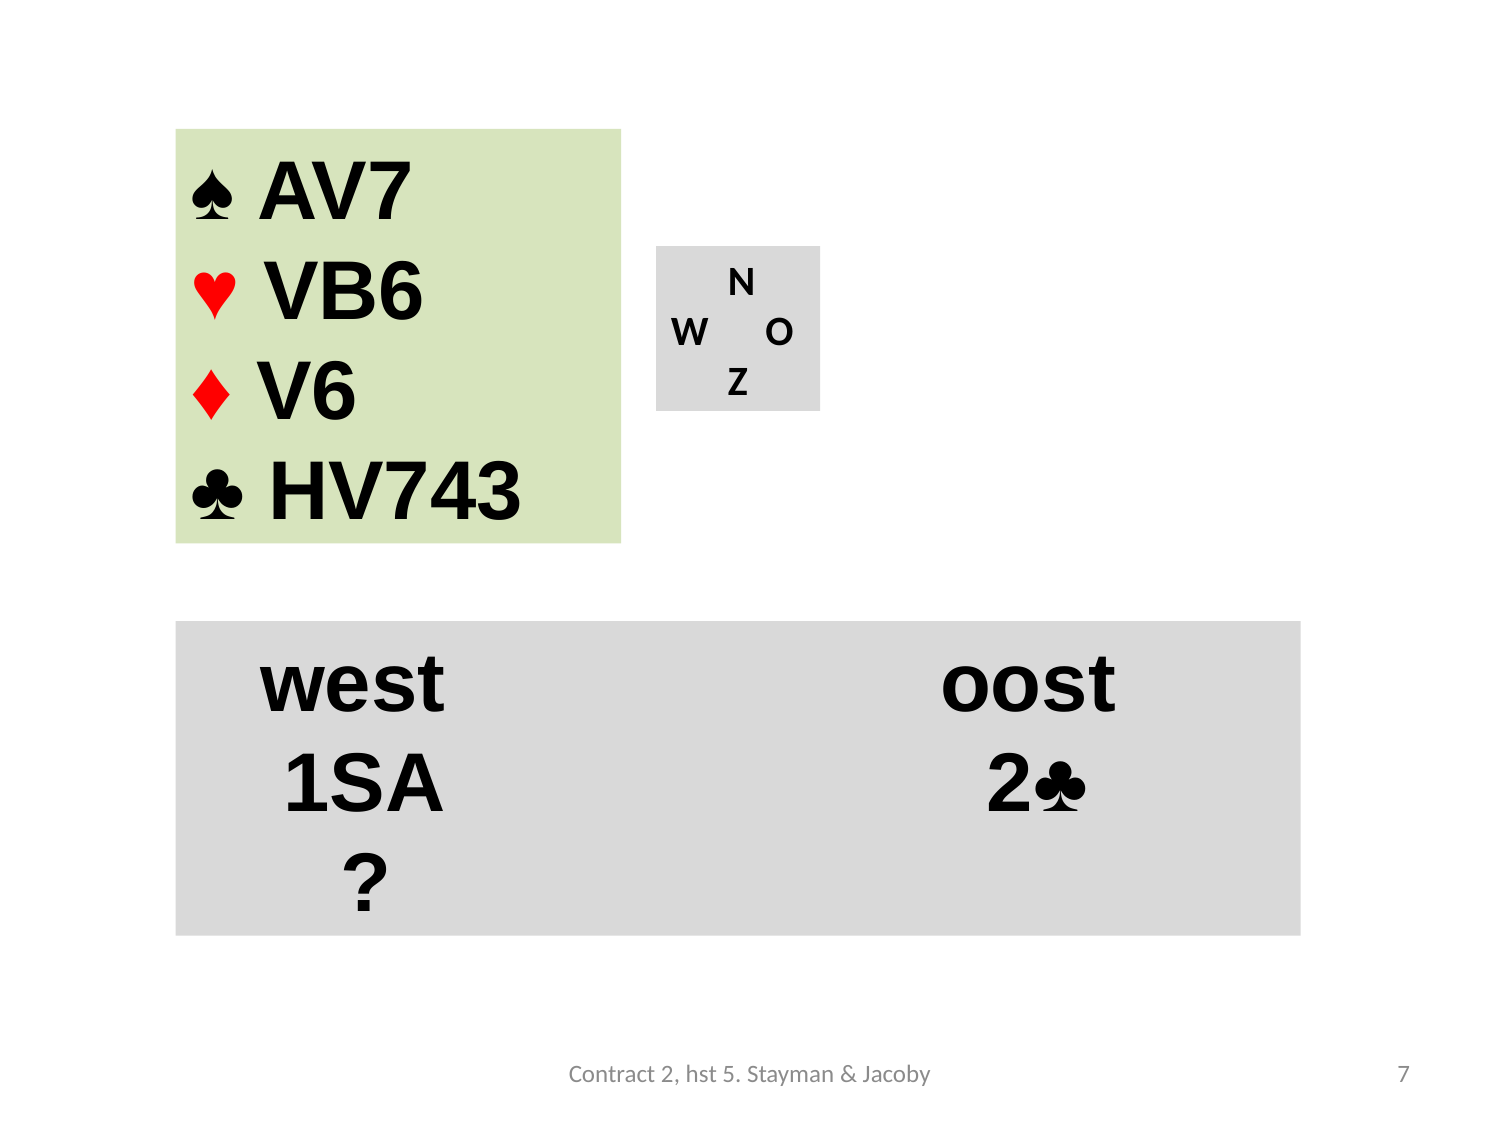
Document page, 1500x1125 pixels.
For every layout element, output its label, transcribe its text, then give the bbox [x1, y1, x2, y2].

text_box west oost 1SA 2♣ ? [175, 621, 1301, 936]
text_box N W O Z [656, 246, 821, 411]
footer Contract 2, hst 5. Stayman & Jacoby [512, 1042, 988, 1103]
text_box ♠ AV7 ♥ VB6 ♦ V6 ♣ HV743 [175, 128, 622, 544]
slide_number 7 [1074, 1042, 1425, 1103]
